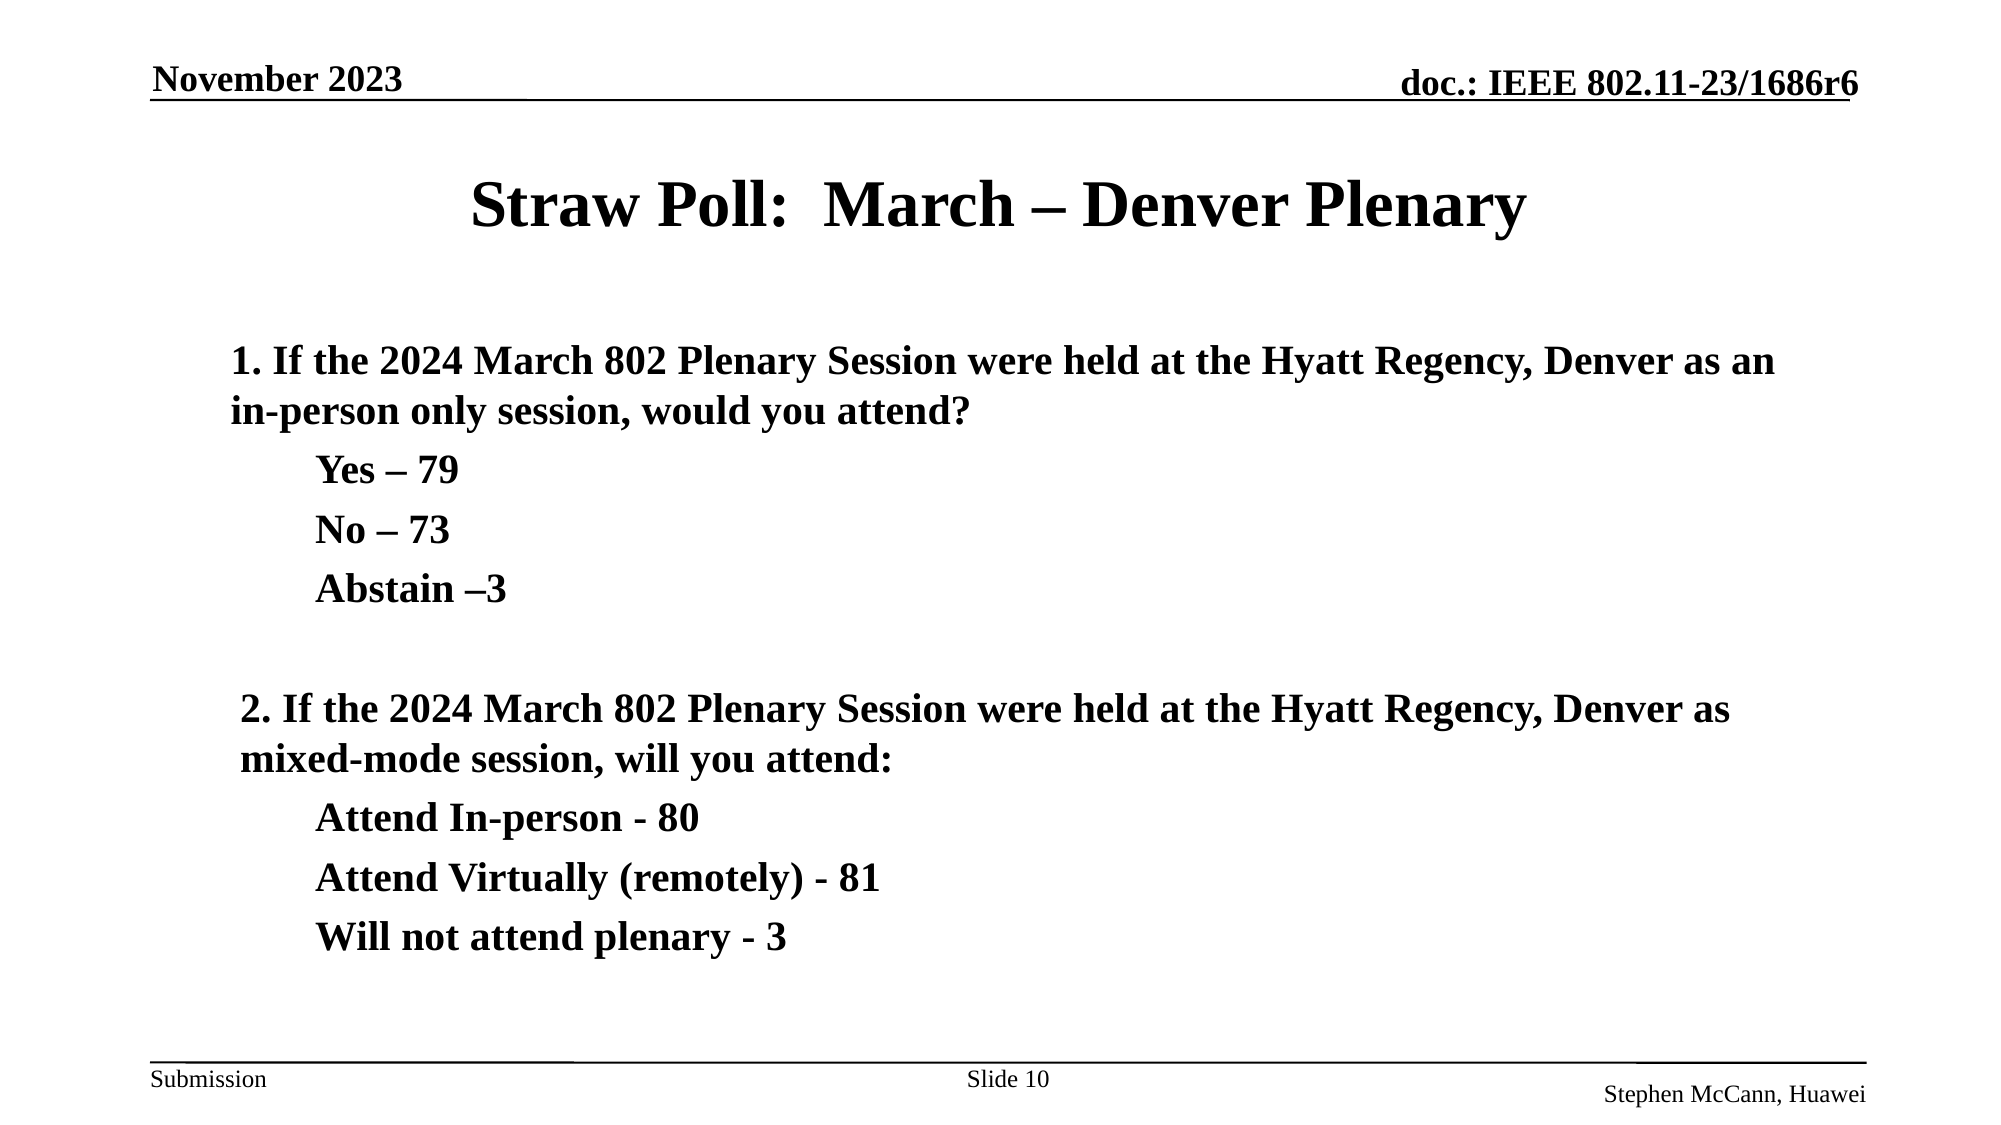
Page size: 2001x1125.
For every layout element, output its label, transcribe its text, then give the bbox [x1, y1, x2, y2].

title Straw Poll: March – Denver Plenary [149, 112, 1850, 288]
footer Stephen McCann, Huawei [1169, 1076, 1867, 1108]
slide_number Slide 10 [950, 1061, 1067, 1123]
list 1. If the 2024 March 802 Plenary Session were held at the Hyatt Regency, Denver as an in-person only session, would you attend? Yes – 79 No – 73 Abstain –3 2. If the 2024 March 802 Plenary Session were held at the Hyatt Regency, Denver as mixed-mode session, will you attend: Attend In-person - 80 Attend Virtually (remotely) - 81 Will not attend plenary - 3 [149, 324, 1850, 1000]
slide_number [152, 54, 563, 100]
